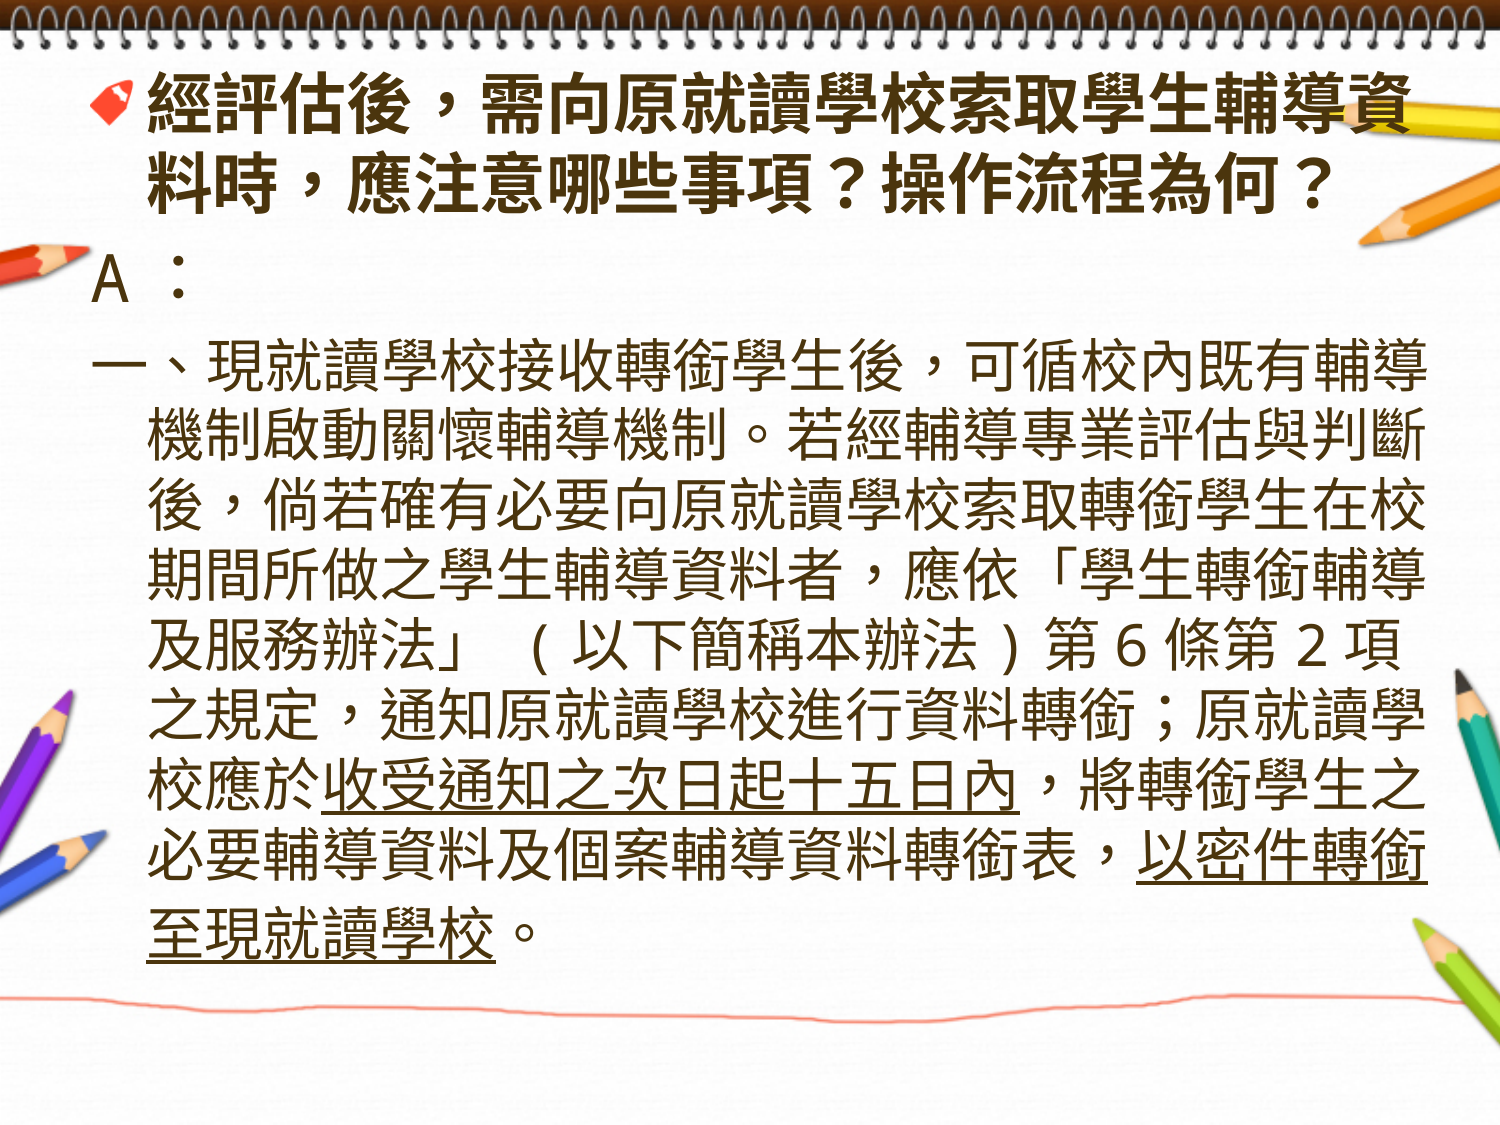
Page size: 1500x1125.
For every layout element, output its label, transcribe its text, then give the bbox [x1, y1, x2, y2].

picture [0, 0, 1500, 1125]
list 經評估後，需向原就讀學校索取學生輔導資料時，應注意哪些事項？操作流程為何？ A： 一、現就讀學校接收轉銜學生後，可循校內既有輔導機制啟動關懷輔導機制。若經輔導專業評估與判斷後，倘若確有必要向原就讀學校索取轉銜學生在校期間所做之學生輔導資料者，應依「學生轉銜輔導及服務辦法」 (以下簡稱本辦法)第6條第2項之規定，通知原就讀學校進行資料轉銜；原就讀學校應於收受通知之次日起十五日內，將轉銜學生之必要輔導資料及個案輔導資料轉銜表，以密件轉銜至現就讀學校。 [75, 54, 1447, 797]
